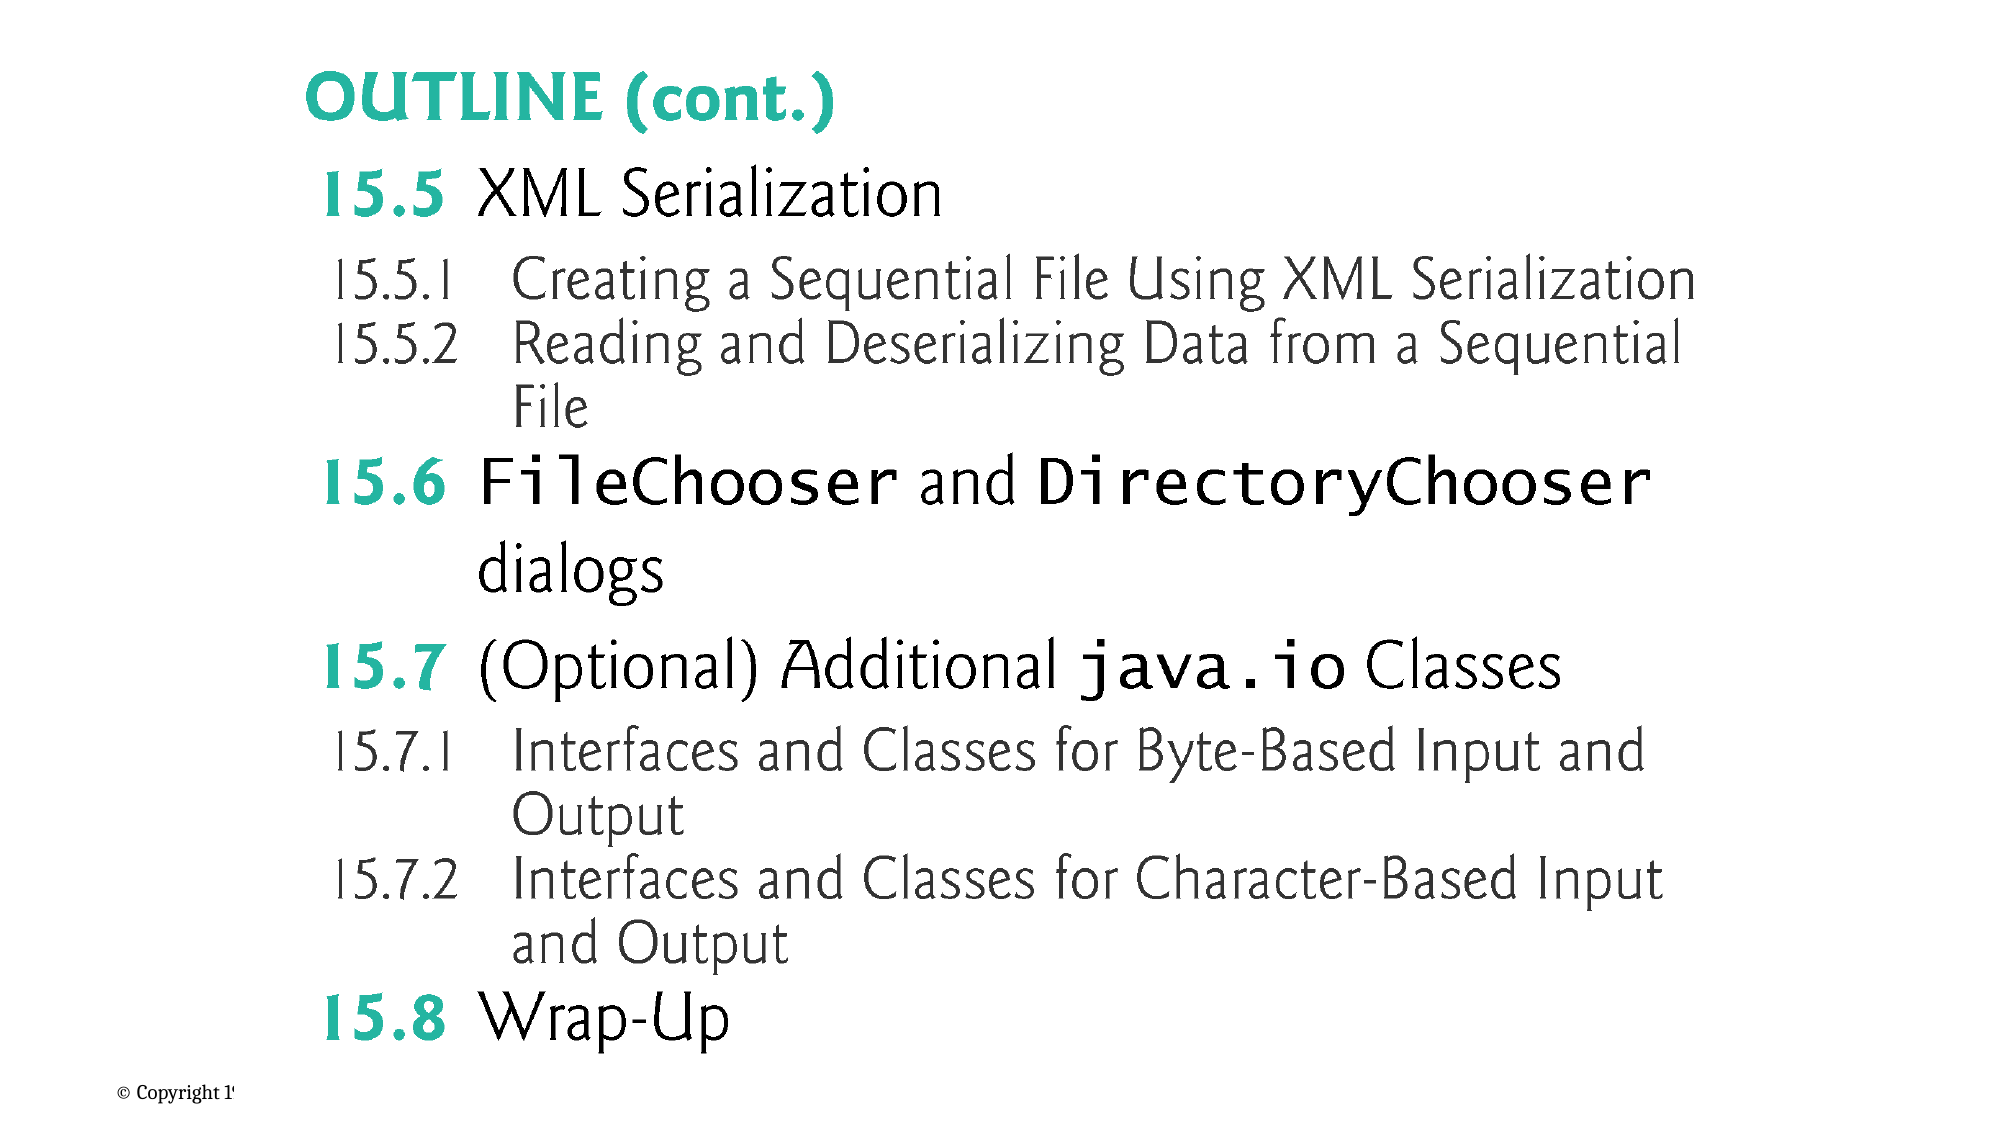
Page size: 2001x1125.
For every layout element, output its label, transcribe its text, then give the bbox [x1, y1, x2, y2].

picture [234, 0, 1766, 1125]
footer © Copyright 1992-2018 by Pearson Education, Inc. All Rights Reserved. [99, 1051, 228, 1112]
